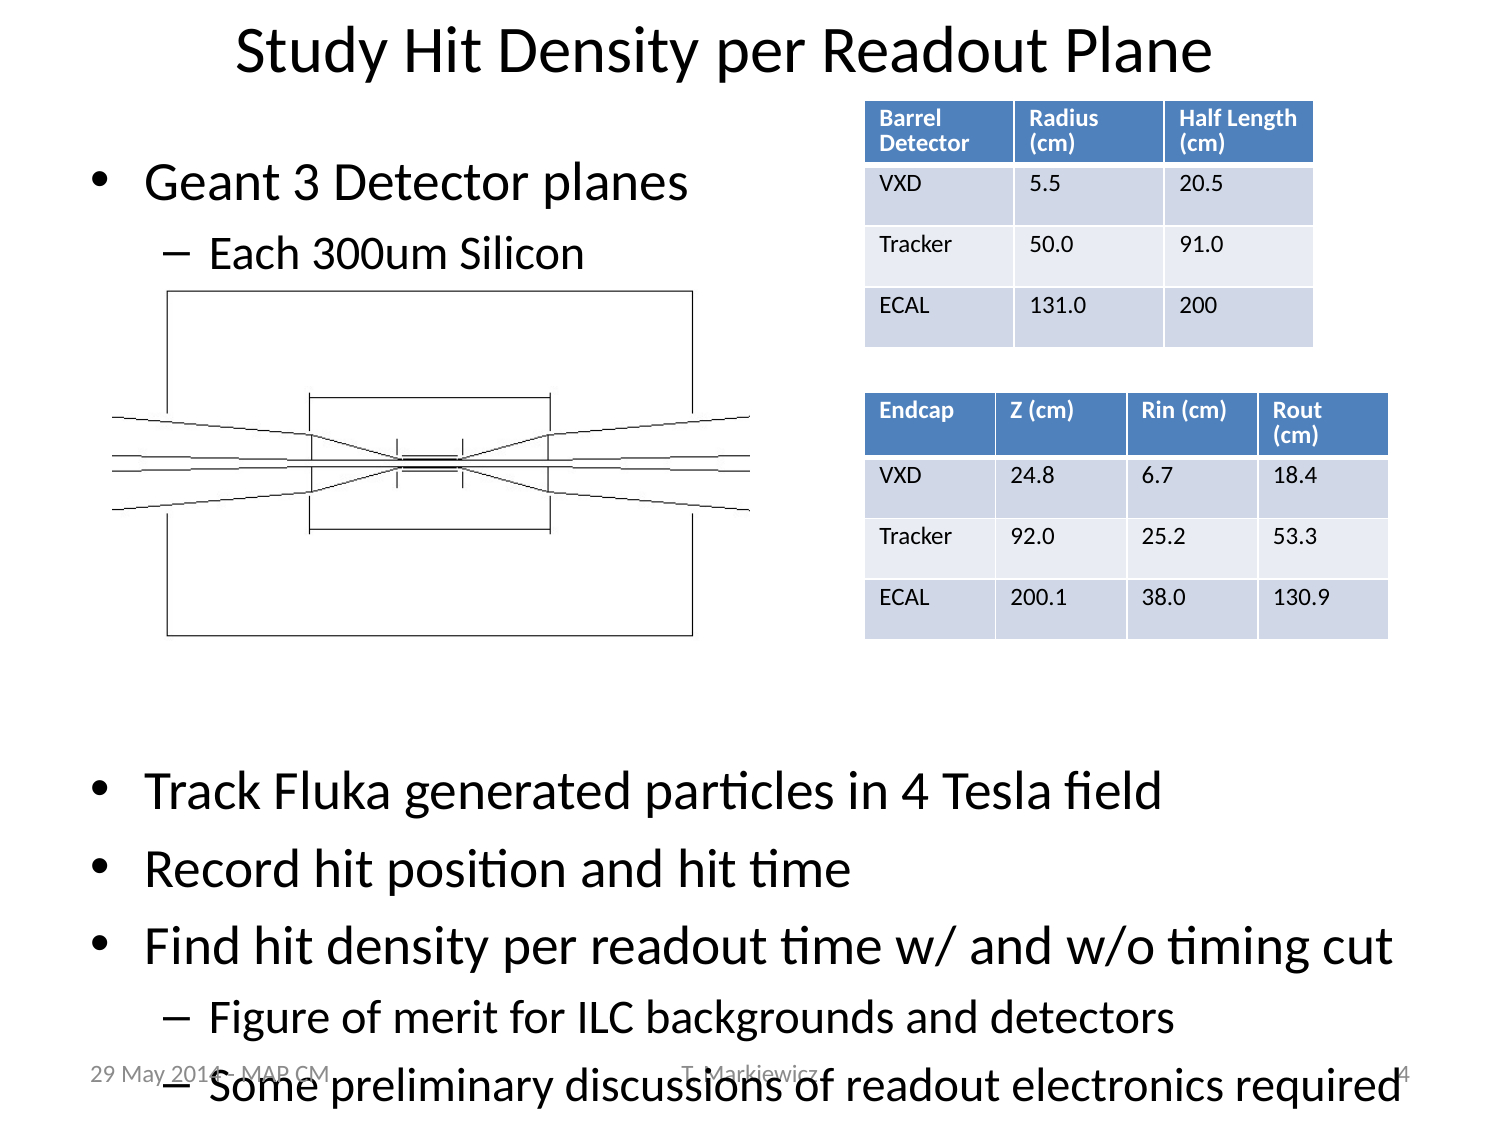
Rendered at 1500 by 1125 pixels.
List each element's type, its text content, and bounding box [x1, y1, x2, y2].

table_cell 20.5 [1165, 168, 1313, 225]
table_header Endcap [865, 393, 995, 455]
table_cell VXD [865, 460, 995, 518]
table_cell 24.8 [996, 460, 1126, 518]
table_header Barrel Detector [865, 101, 1013, 162]
table_header Rin (cm) [1128, 393, 1257, 455]
table_cell Tracker [865, 519, 995, 578]
table_cell 92.0 [996, 519, 1126, 578]
table_cell 25.2 [1128, 519, 1257, 578]
table_cell 5.5 [1015, 168, 1163, 225]
table_cell Tracker [865, 227, 1013, 286]
table_cell 200 [1165, 288, 1313, 347]
table_cell 91.0 [1165, 227, 1313, 286]
table_header Rout (cm) [1259, 393, 1388, 455]
list Geant 3 Detector planes Each 300um Silicon Track Fluka generated particles in 4 Tesla field Record hit position and hit time Find hit density per readout time w/ and w/o timing cut Figure of merit for ILC backgrounds and detectors Some preliminary discussions of readout electronics required [75, 137, 1463, 1125]
table_cell 130.9 [1259, 580, 1388, 639]
table_header Z (cm) [996, 393, 1126, 455]
table_cell 50.0 [1015, 227, 1163, 286]
table_cell ECAL [865, 288, 1013, 347]
picture [112, 272, 751, 655]
slide_number 4 [1074, 1042, 1425, 1103]
table_header Half Length (cm) [1165, 101, 1313, 162]
table_cell 131.0 [1015, 288, 1163, 347]
table_cell 200.1 [996, 580, 1126, 639]
table_header Radius (cm) [1015, 101, 1163, 162]
table_cell 53.3 [1259, 519, 1388, 578]
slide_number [75, 1042, 425, 1103]
table_cell 38.0 [1128, 580, 1257, 639]
table_cell VXD [865, 168, 1013, 225]
table_cell ECAL [865, 580, 995, 639]
table_cell 6.7 [1128, 460, 1257, 518]
table_cell 18.4 [1259, 460, 1388, 518]
title Study Hit Density per Readout Plane [24, 0, 1425, 93]
footer T. Markiewicz [512, 1042, 988, 1103]
